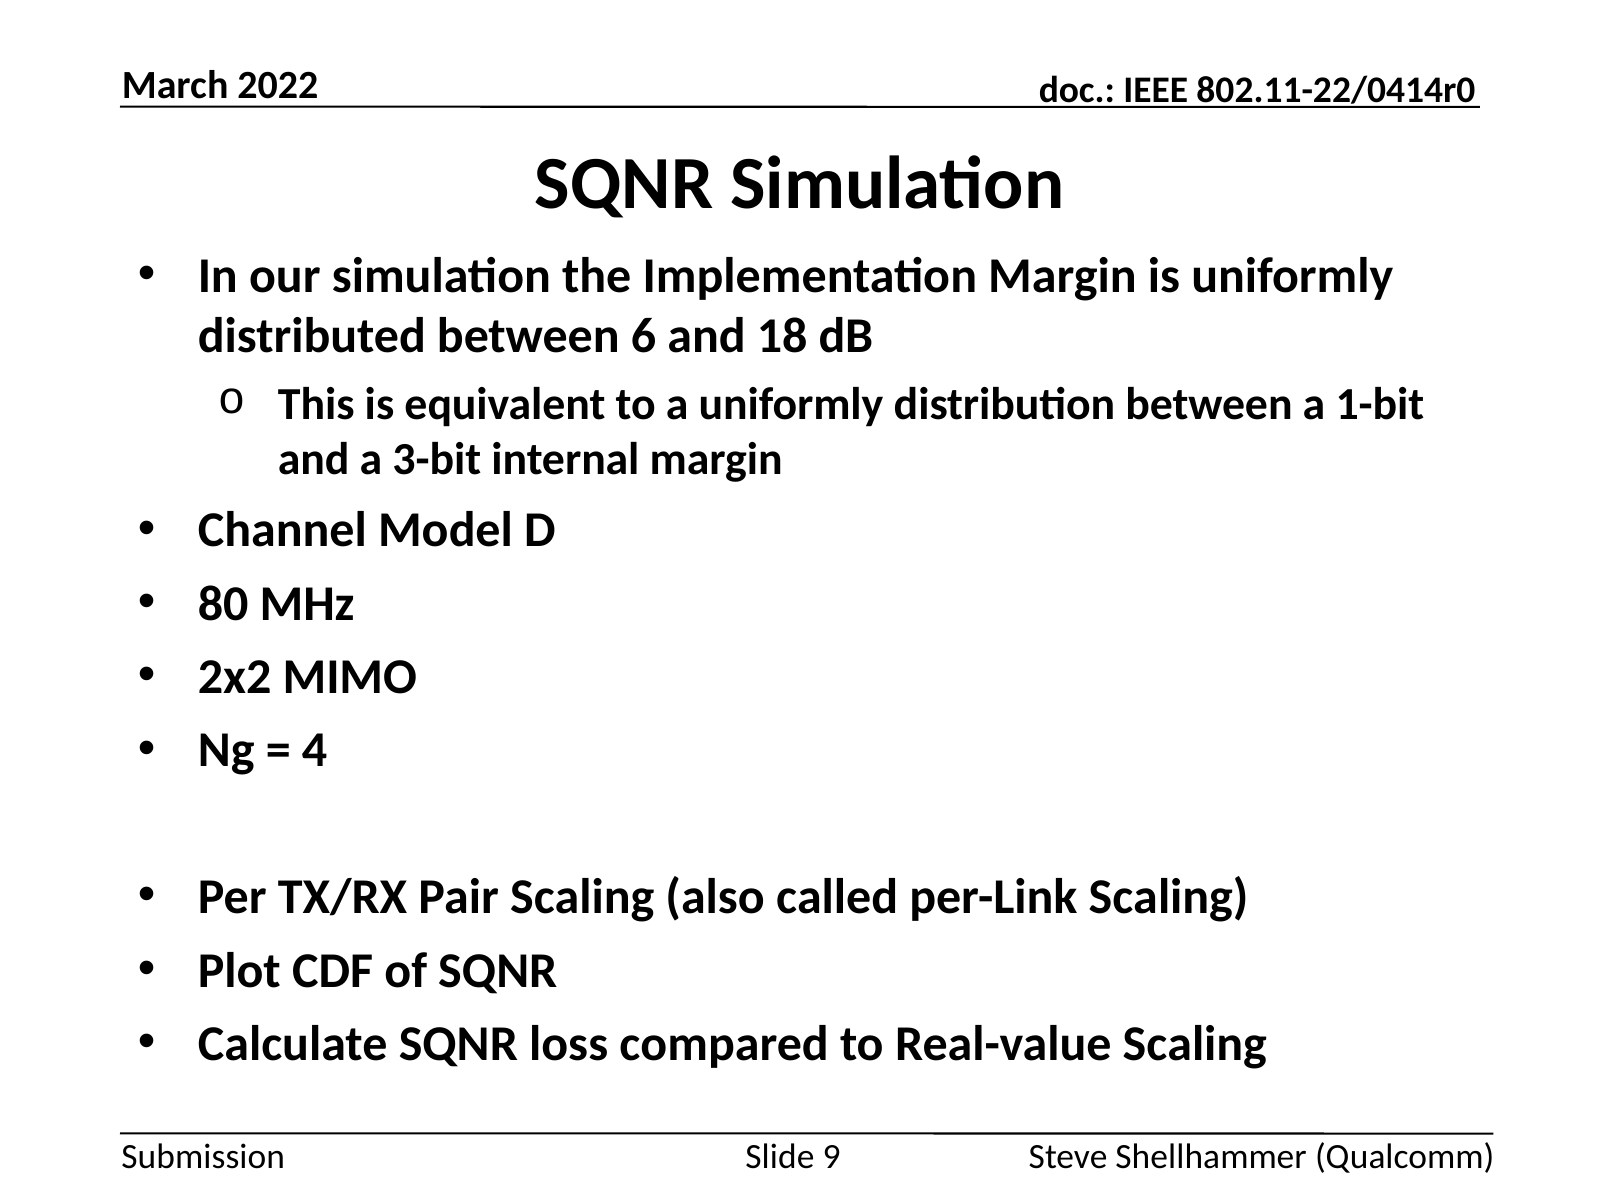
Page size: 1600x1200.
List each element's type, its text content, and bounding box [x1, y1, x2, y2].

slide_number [121, 58, 451, 107]
slide_number Slide 9 [733, 1132, 854, 1197]
title SQNR Simulation [119, 119, 1480, 238]
footer Steve Shellhammer (Qualcomm) [937, 1132, 1495, 1174]
